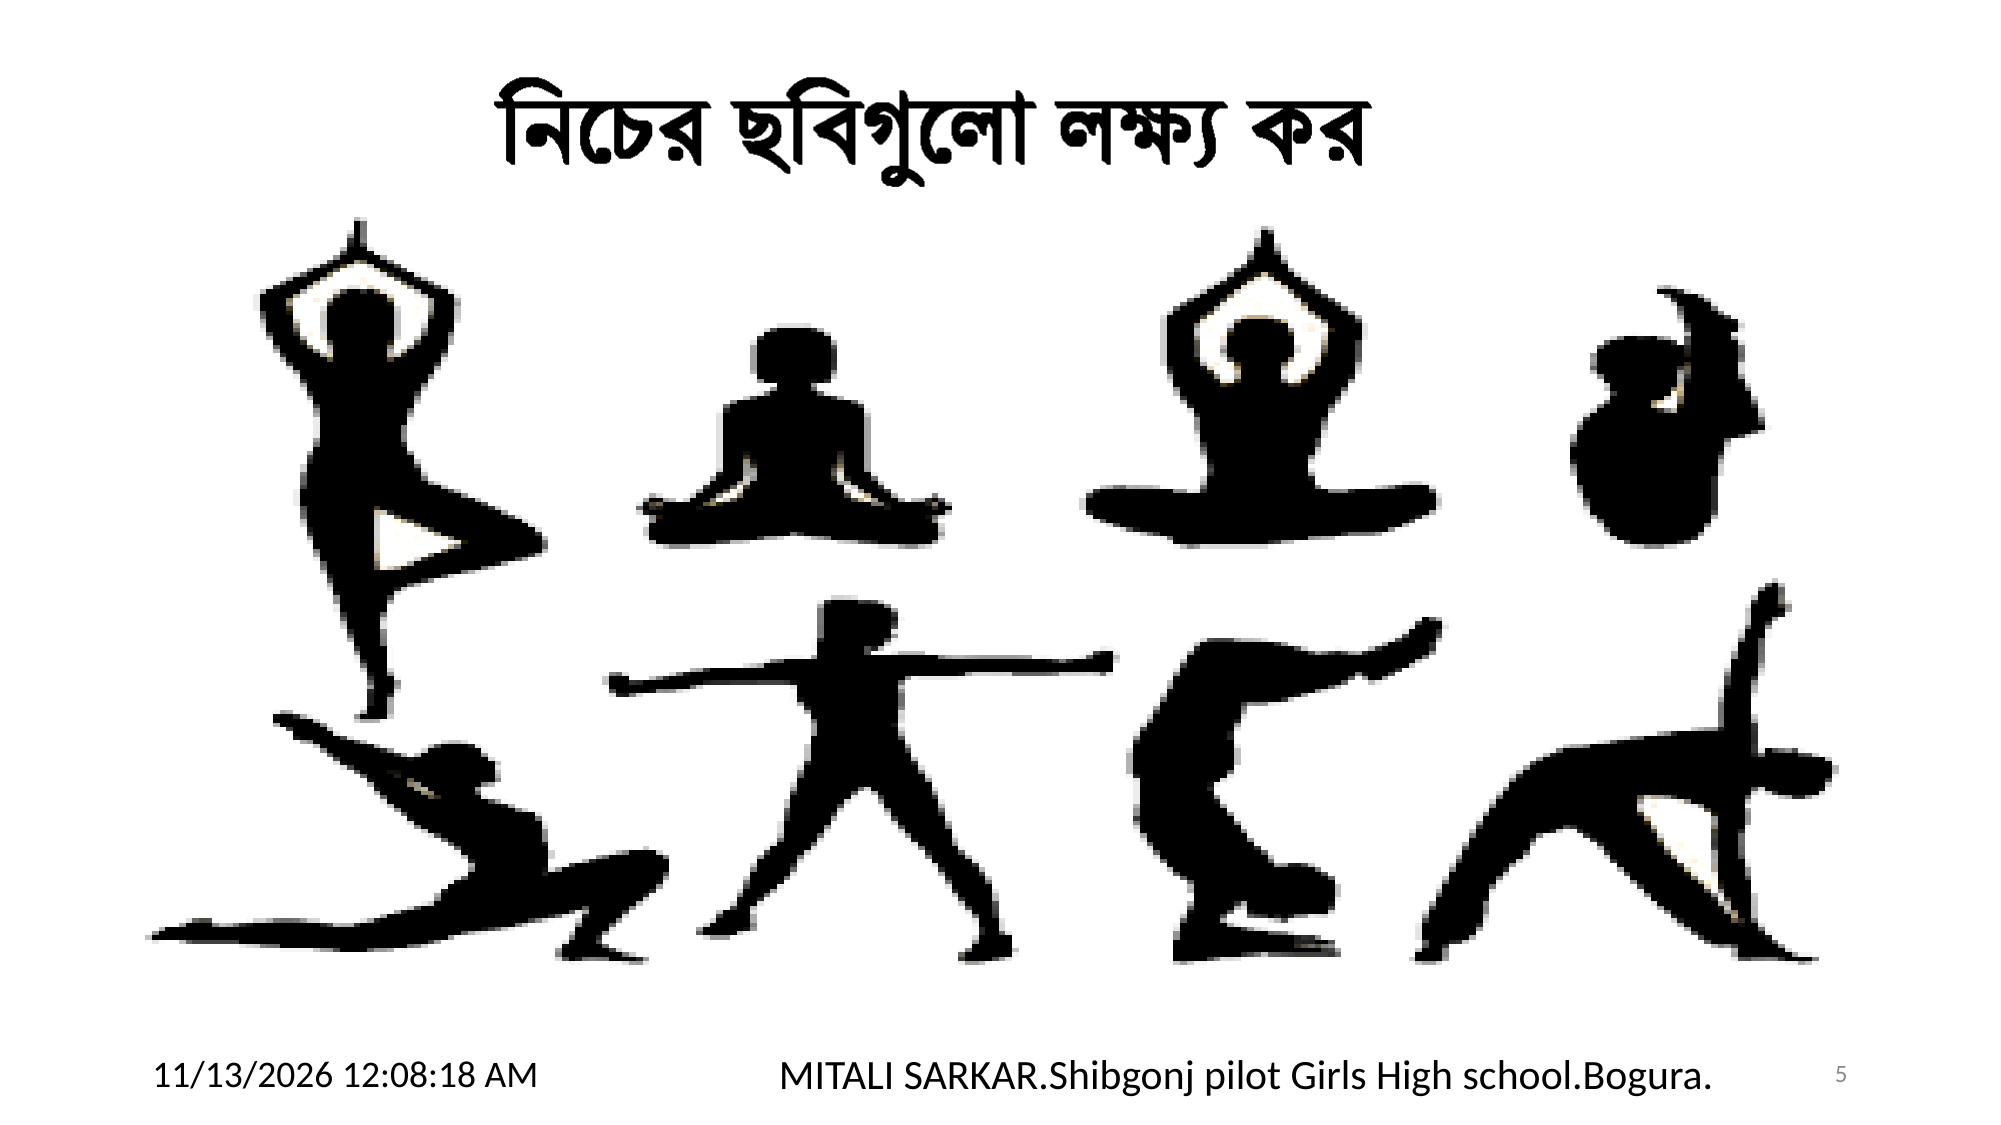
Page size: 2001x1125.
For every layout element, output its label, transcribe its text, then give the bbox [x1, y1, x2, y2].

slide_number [137, 1042, 588, 1103]
picture [92, 29, 1893, 991]
slide_number 5 [1412, 1042, 1863, 1103]
footer MITALI SARKAR.Shibgonj pilot Girls High school.Bogura. [662, 1042, 1412, 1103]
